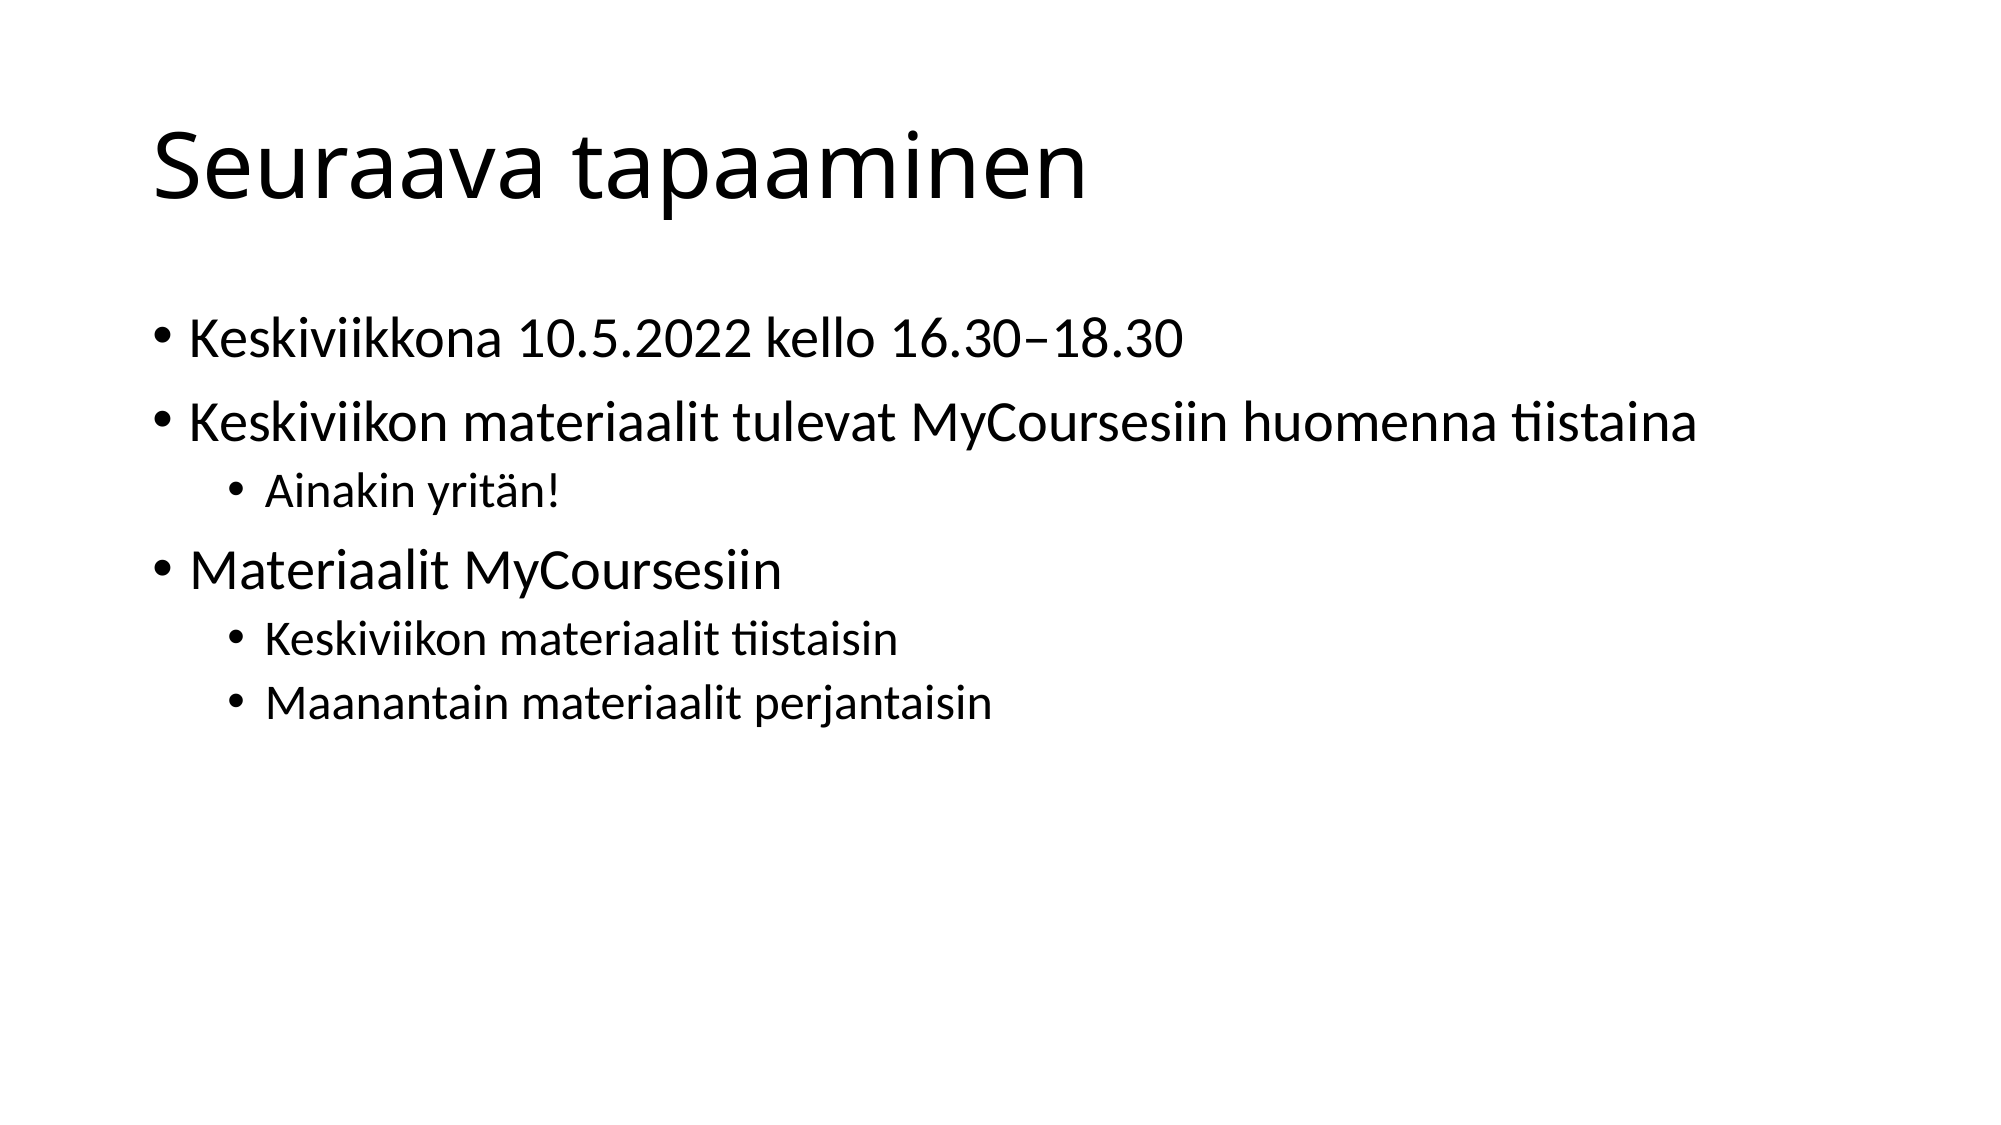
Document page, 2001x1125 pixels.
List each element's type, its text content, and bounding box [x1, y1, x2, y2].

title Seuraava tapaaminen [137, 59, 1863, 278]
list Keskiviikkona 10.5.2022 kello 16.30–18.30 Keskiviikon materiaalit tulevat MyCoursesiin huomenna tiistaina Ainakin yritän! Materiaalit MyCoursesiin Keskiviikon materiaalit tiistaisin Maanantain materiaalit perjantaisin [137, 299, 1863, 1014]
